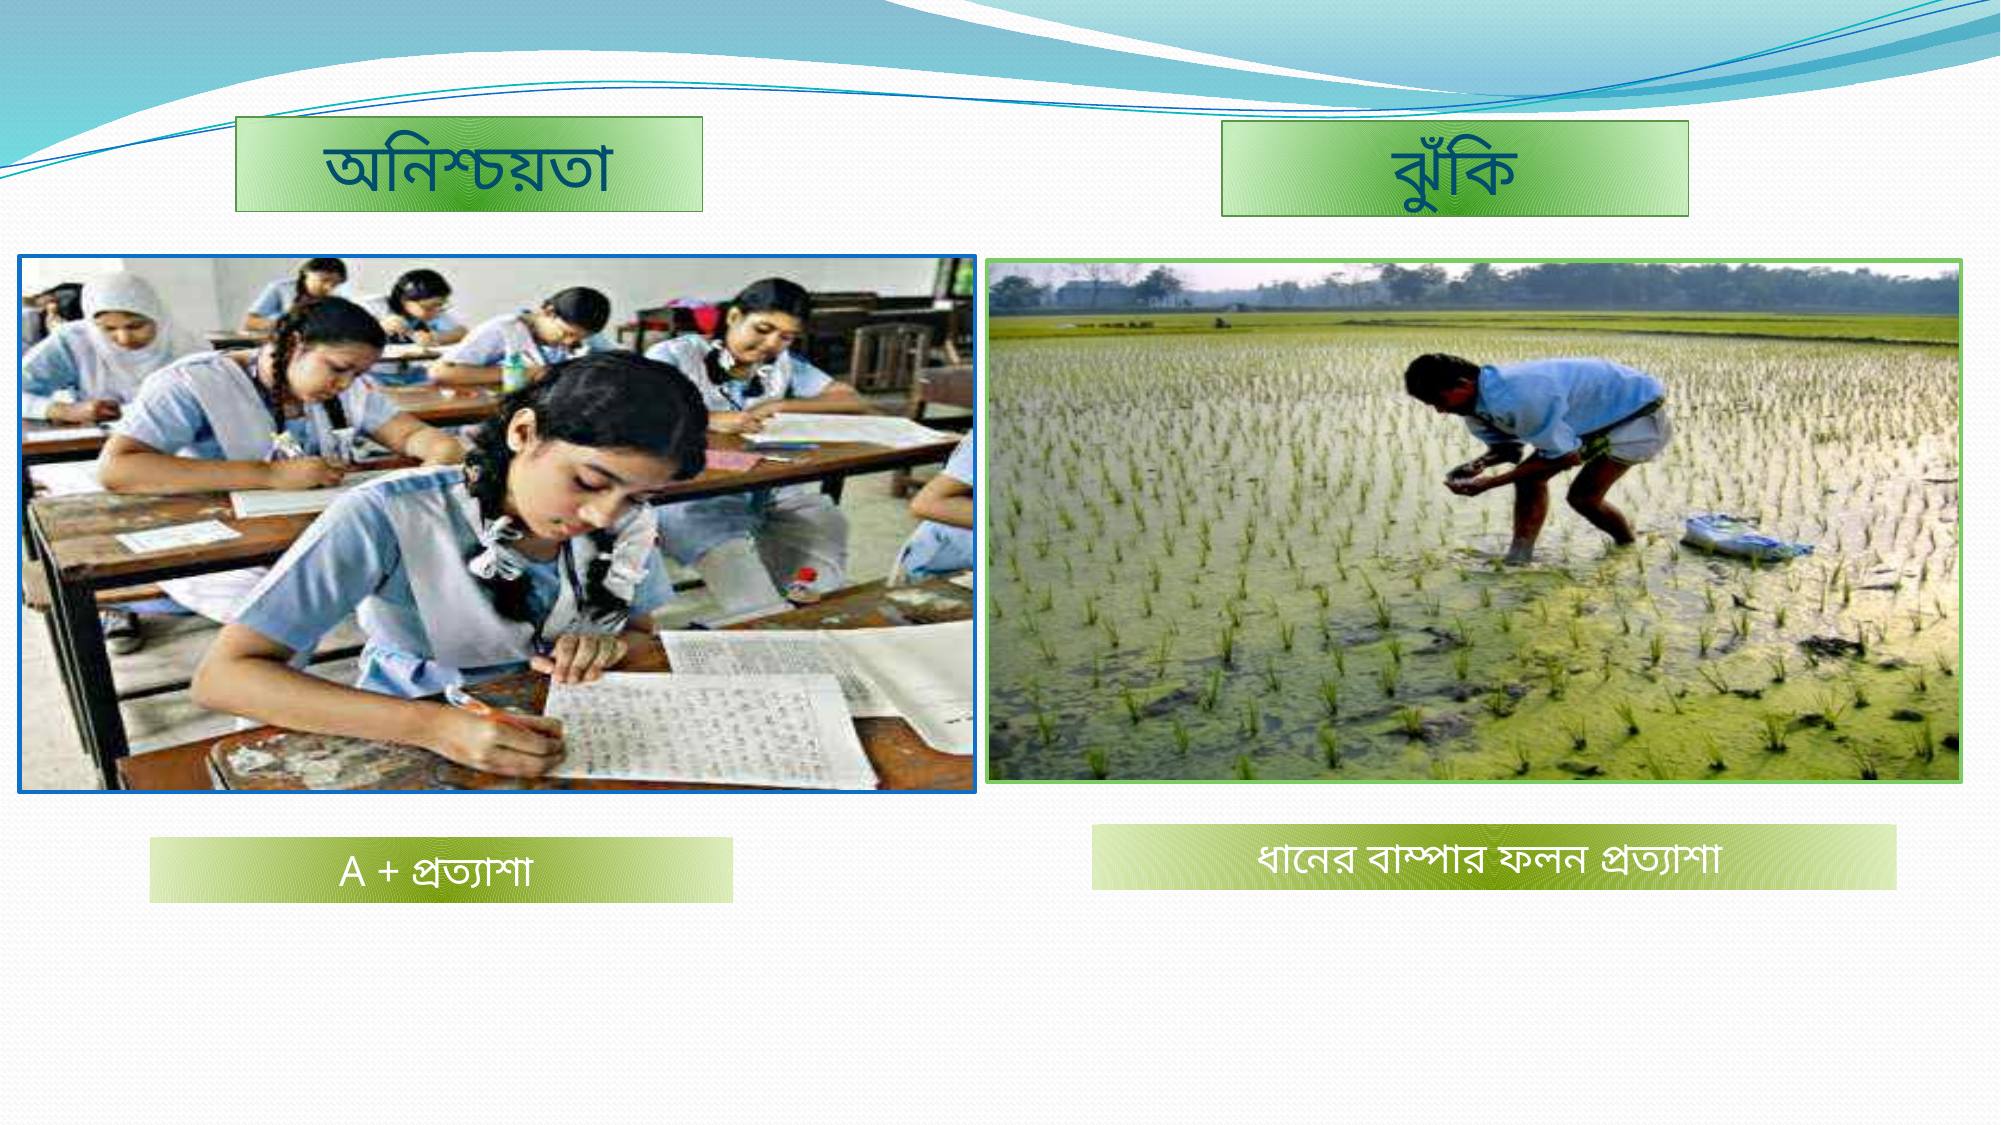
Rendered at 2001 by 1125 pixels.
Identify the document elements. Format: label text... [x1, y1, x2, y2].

text_box ঝুঁকি [1221, 120, 1689, 217]
text_box অনিশ্চয়তা [235, 116, 703, 212]
picture [21, 257, 973, 791]
text_box A + প্রত্যাশা [149, 837, 734, 903]
text_box ধানের বাম্পার ফলন প্রত্যাশা [1092, 824, 1897, 890]
picture [989, 262, 1960, 780]
